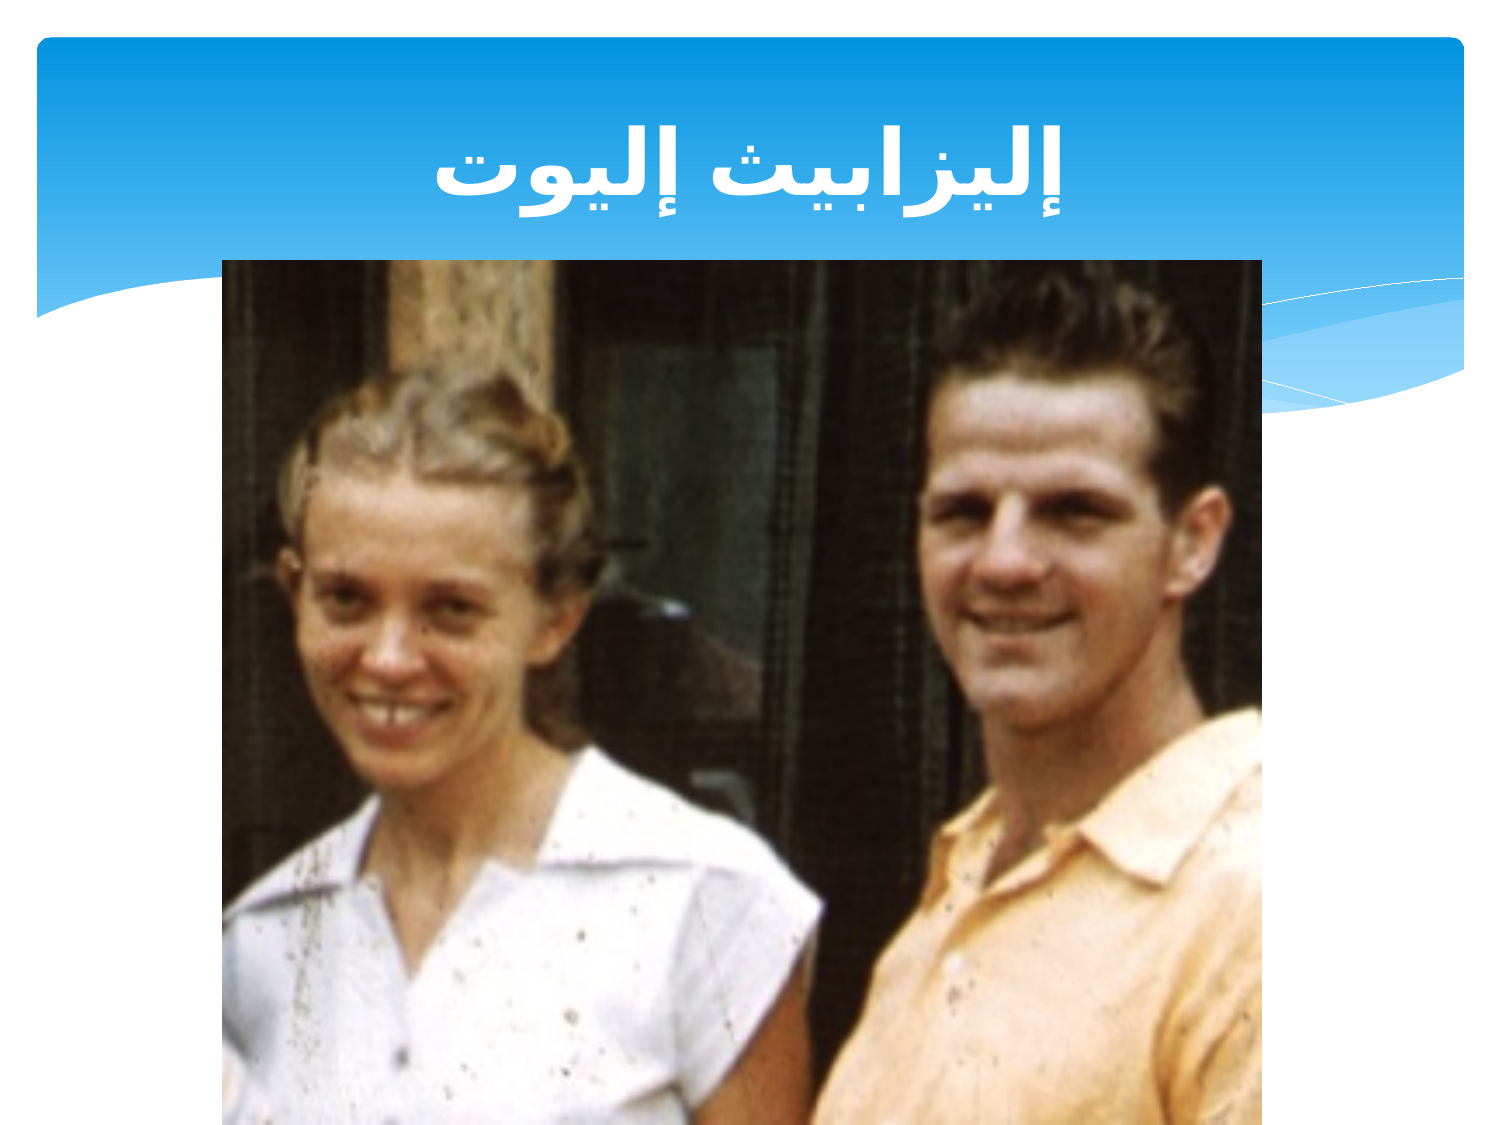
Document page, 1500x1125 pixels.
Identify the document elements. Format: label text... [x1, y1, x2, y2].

title إليزابيث إليوت [75, 55, 1425, 261]
picture [222, 260, 1263, 1125]
